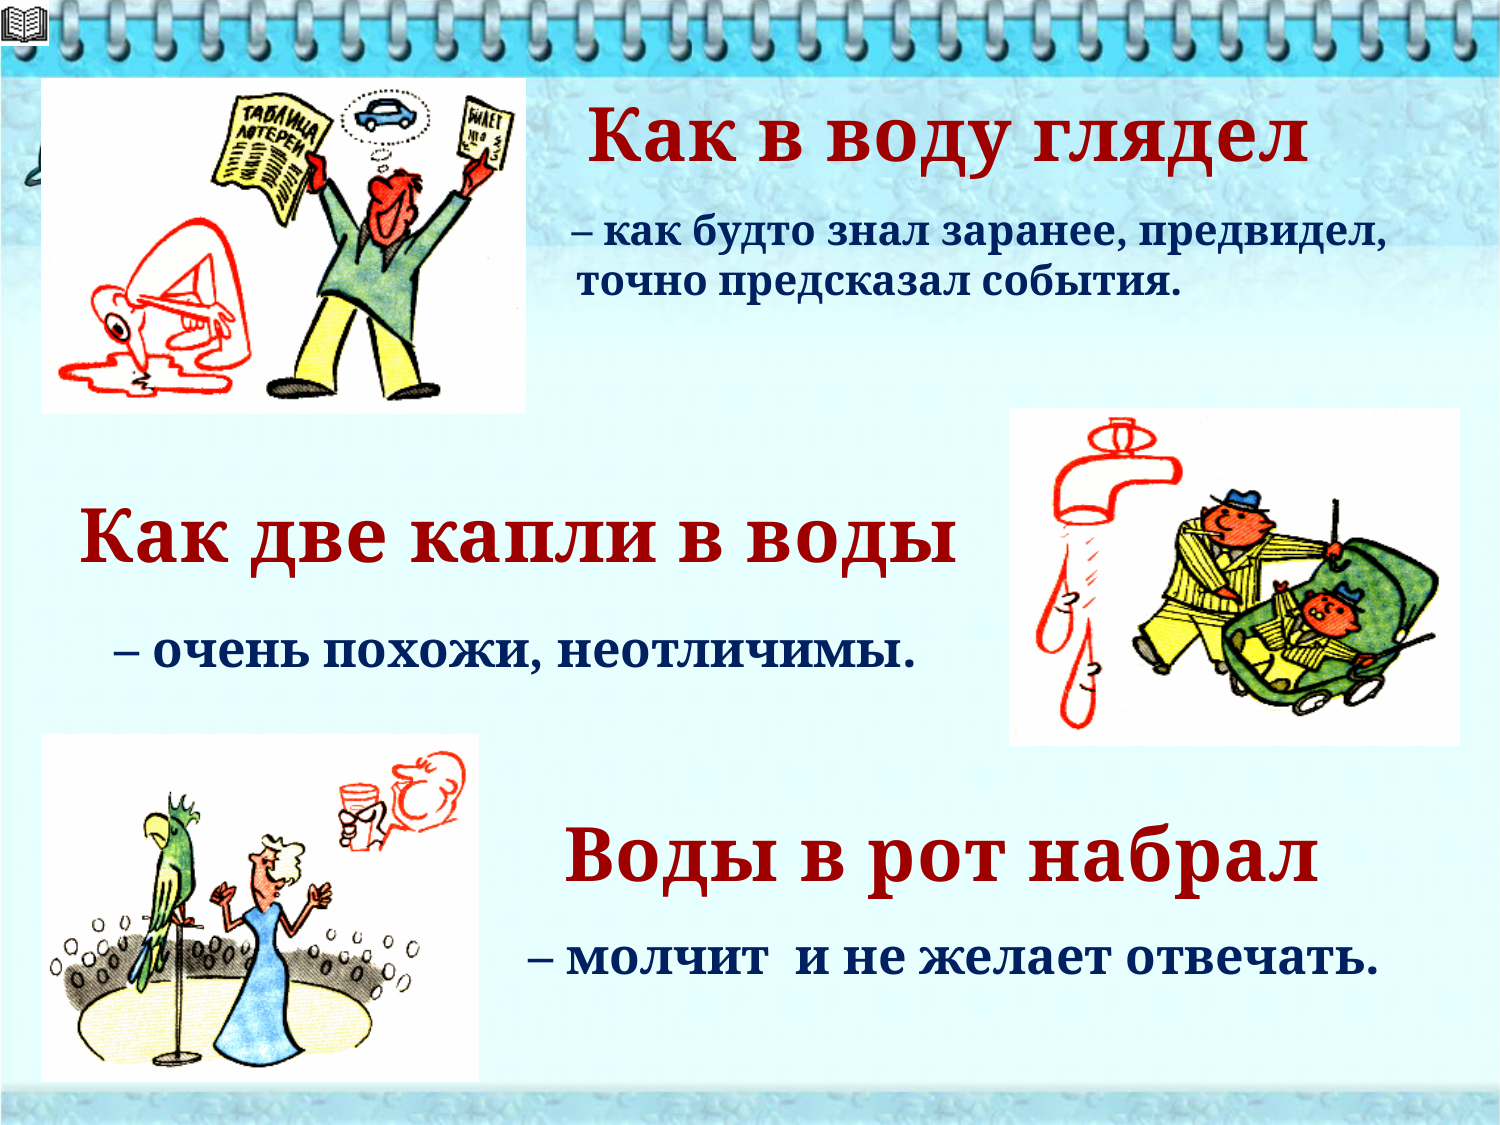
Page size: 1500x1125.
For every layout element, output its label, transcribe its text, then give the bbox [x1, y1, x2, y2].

text_box Как две капли в воды [64, 467, 1004, 598]
text_box Воды в рот набрал [549, 786, 1447, 917]
text_box Как в воду глядел [572, 66, 1400, 197]
text_box – очень похожи, неотличимы. [100, 609, 1004, 730]
text_box – молчит и не желает отвечать. [513, 916, 1500, 1037]
picture [0, 0, 1500, 1125]
list – как будто знал заранее, предвидел, точно предсказал события. [530, 196, 1415, 409]
